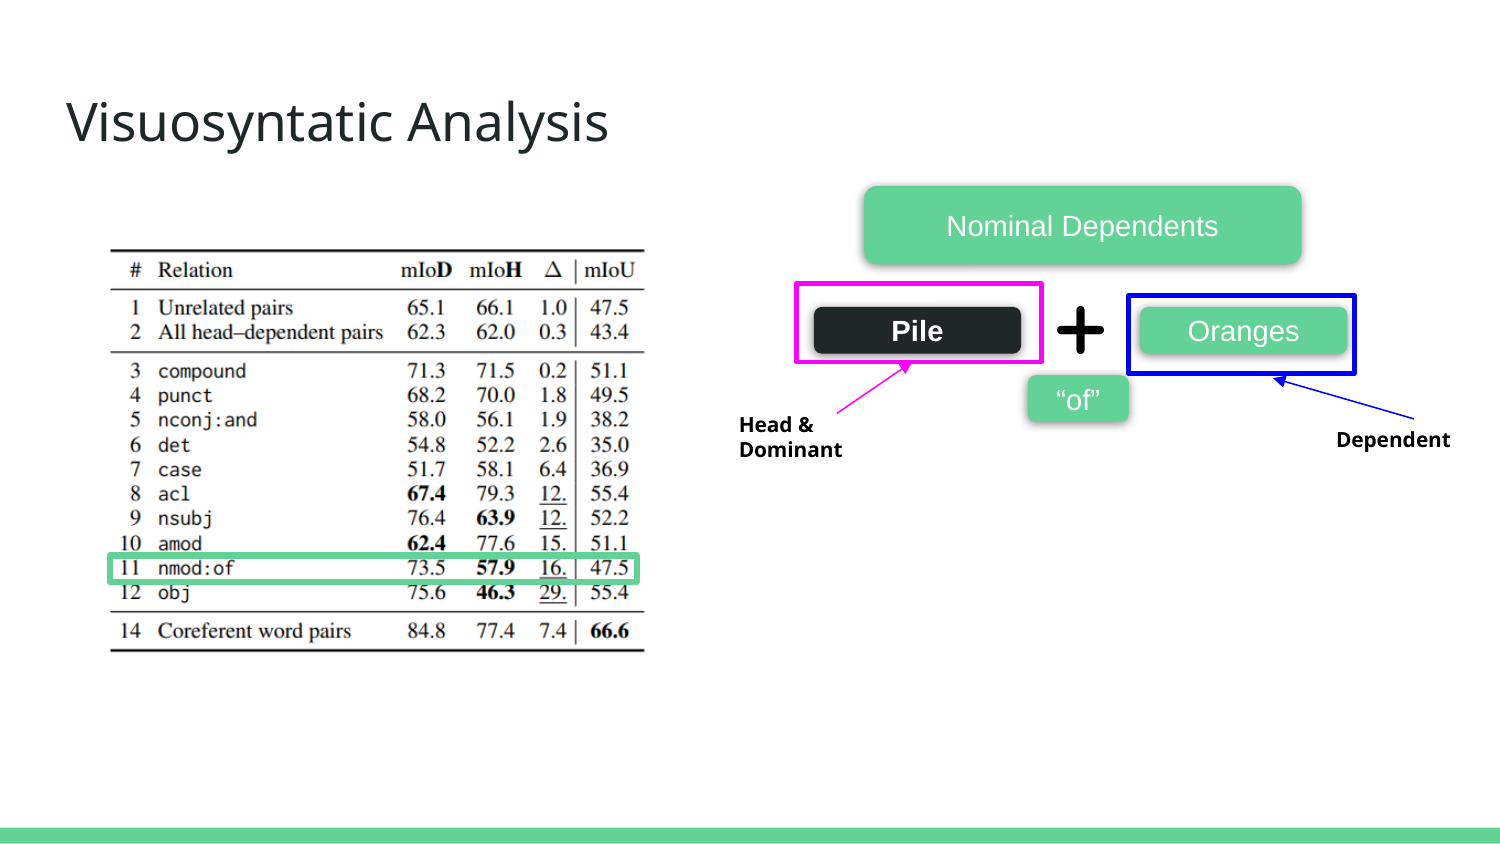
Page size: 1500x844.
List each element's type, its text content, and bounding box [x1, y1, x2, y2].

text_box Head & Dominant [724, 396, 884, 477]
text_box Nominal Dependents [864, 185, 1302, 265]
text_box [796, 283, 1042, 363]
picture [1057, 306, 1105, 354]
text_box Dependent [1321, 413, 1481, 464]
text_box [836, 361, 913, 414]
text_box [1128, 295, 1355, 374]
picture [89, 225, 658, 671]
title Visuosyntatic Analysis [51, 72, 1449, 167]
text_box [1272, 377, 1415, 420]
text_box “of” [1027, 375, 1129, 422]
